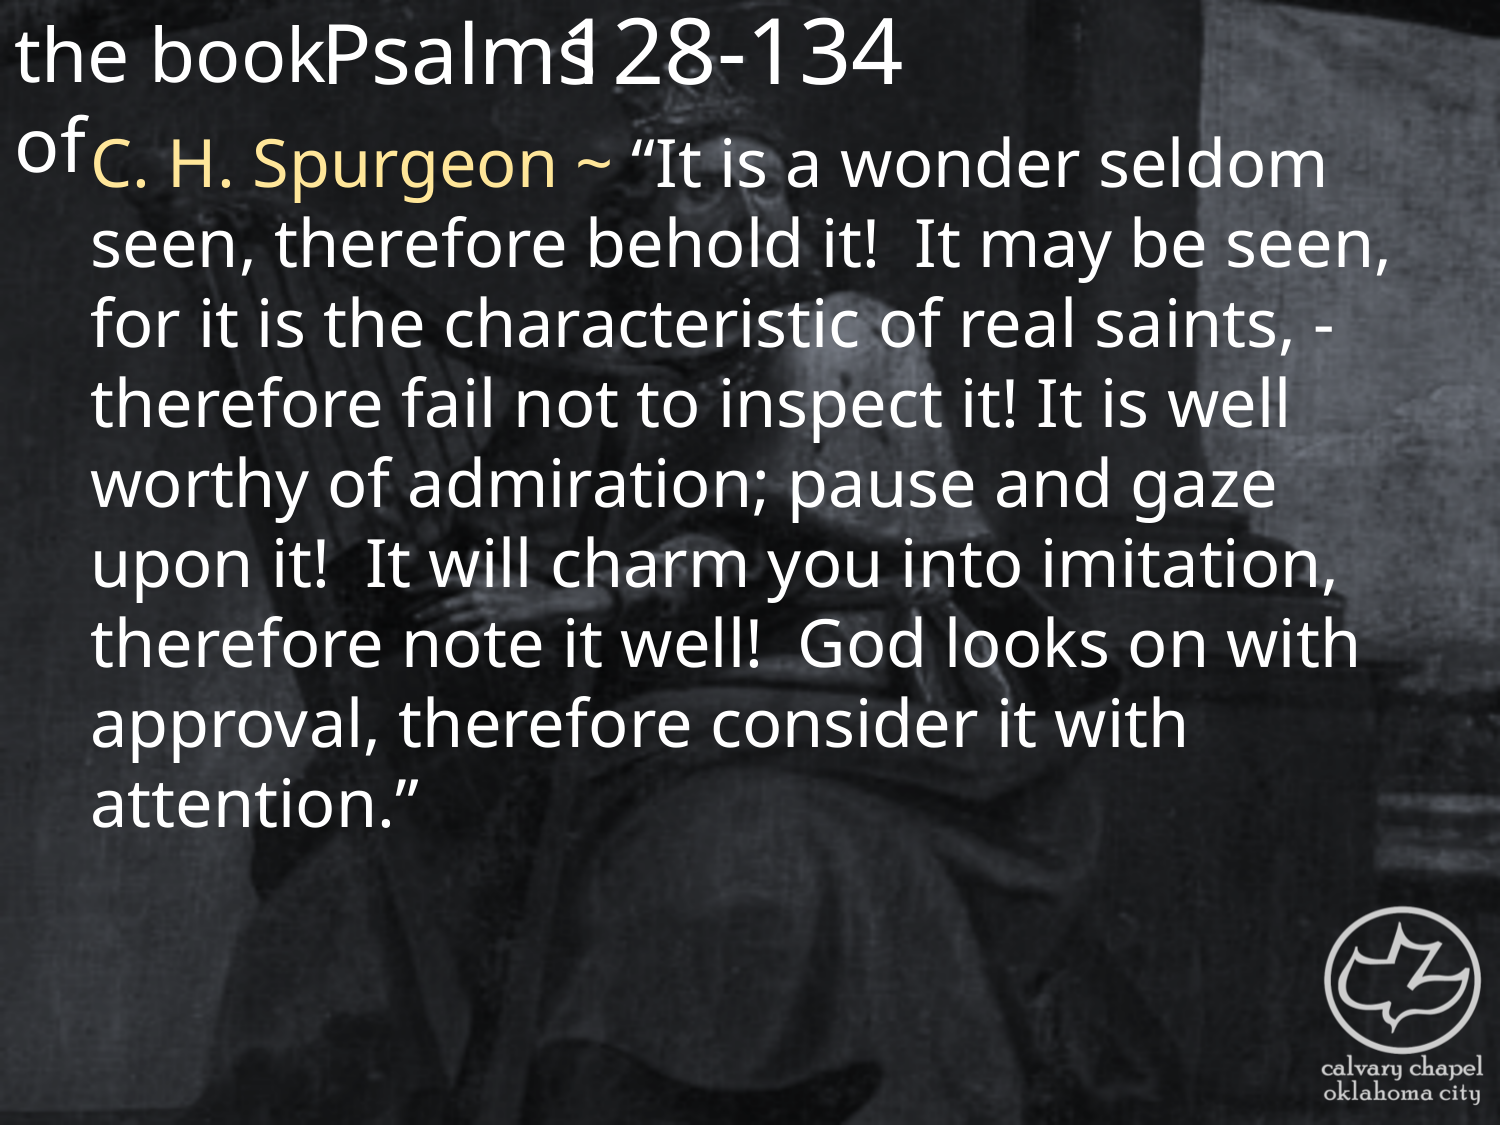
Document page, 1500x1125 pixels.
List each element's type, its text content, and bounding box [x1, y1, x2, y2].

text_box Psalms [419, 0, 545, 109]
text_box 128-134 [545, 0, 964, 111]
text_box C. H. Spurgeon ~ “It is a wonder seldom seen, therefore behold it! It may be seen, for it is the characteristic of real saints, - therefore fail not to inspect it! It is well worthy of admiration; pause and gaze upon it! It will charm you into imitation, therefore note it well! God looks on with approval, therefore consider it with attention.” [75, 113, 1426, 848]
text_box the book of [0, 0, 419, 195]
picture [0, 0, 1500, 1125]
